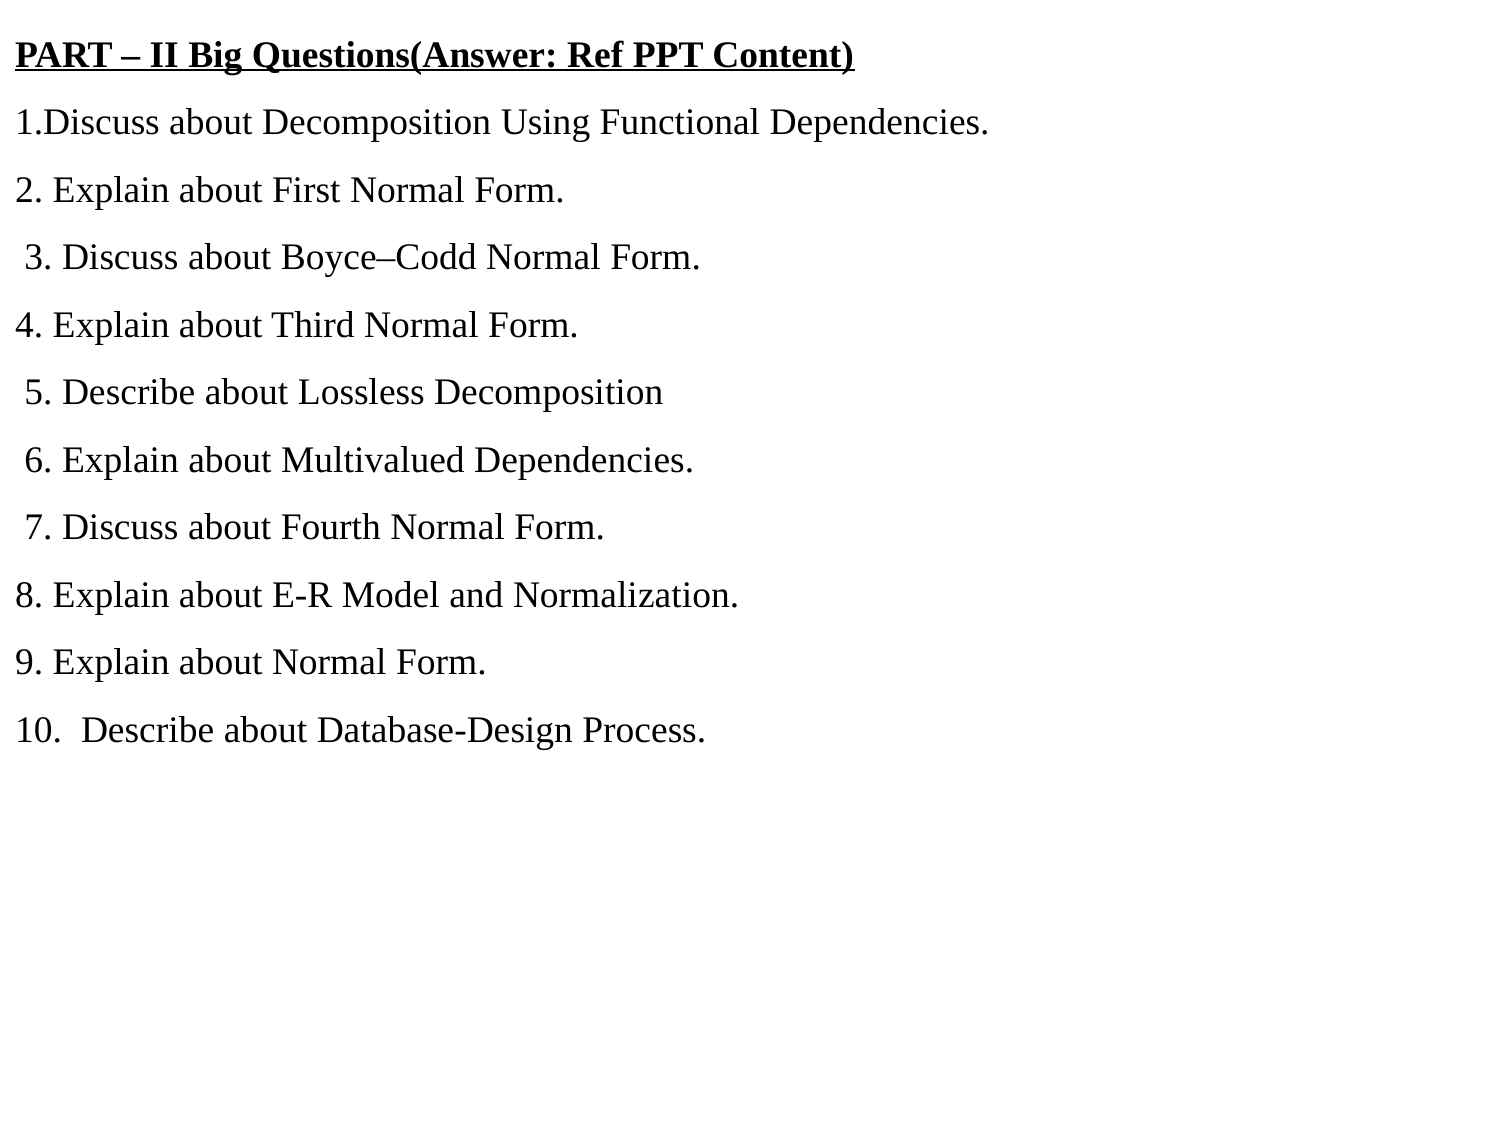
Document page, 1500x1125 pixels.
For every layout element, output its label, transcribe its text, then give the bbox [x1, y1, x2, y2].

text_box PART – II Big Questions(Answer: Ref PPT Content) 1.Discuss about Decomposition Using Functional Dependencies. 2. Explain about First Normal Form. 3. Discuss about Boyce–Codd Normal Form. 4. Explain about Third Normal Form. 5. Describe about Lossless Decomposition 6. Explain about Multivalued Dependencies. 7. Discuss about Fourth Normal Form. 8. Explain about E-R Model and Normalization. 9. Explain about Normal Form. 10. Describe about Database-Design Process. [0, 0, 1500, 757]
